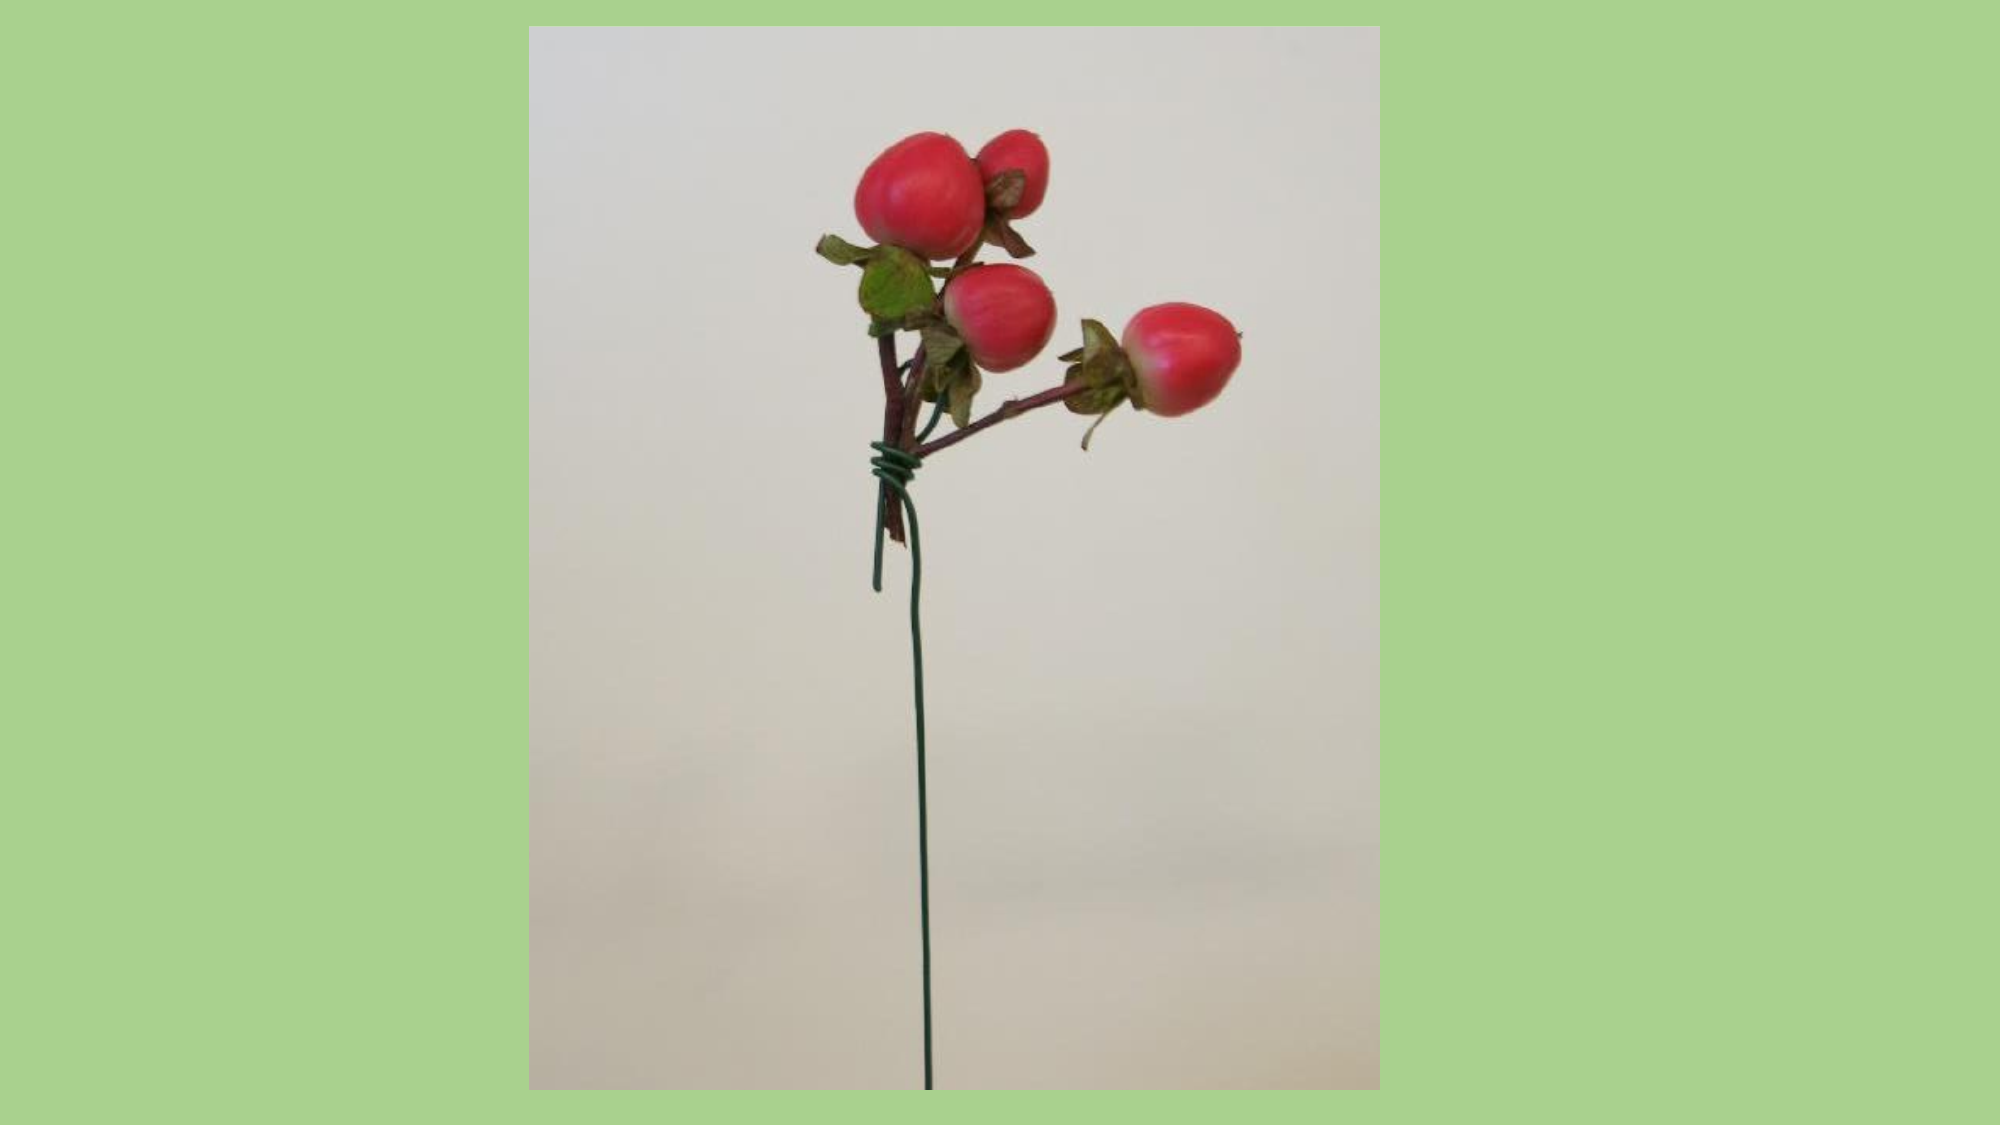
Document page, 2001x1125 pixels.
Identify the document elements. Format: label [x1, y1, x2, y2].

picture [422, 27, 1486, 1090]
